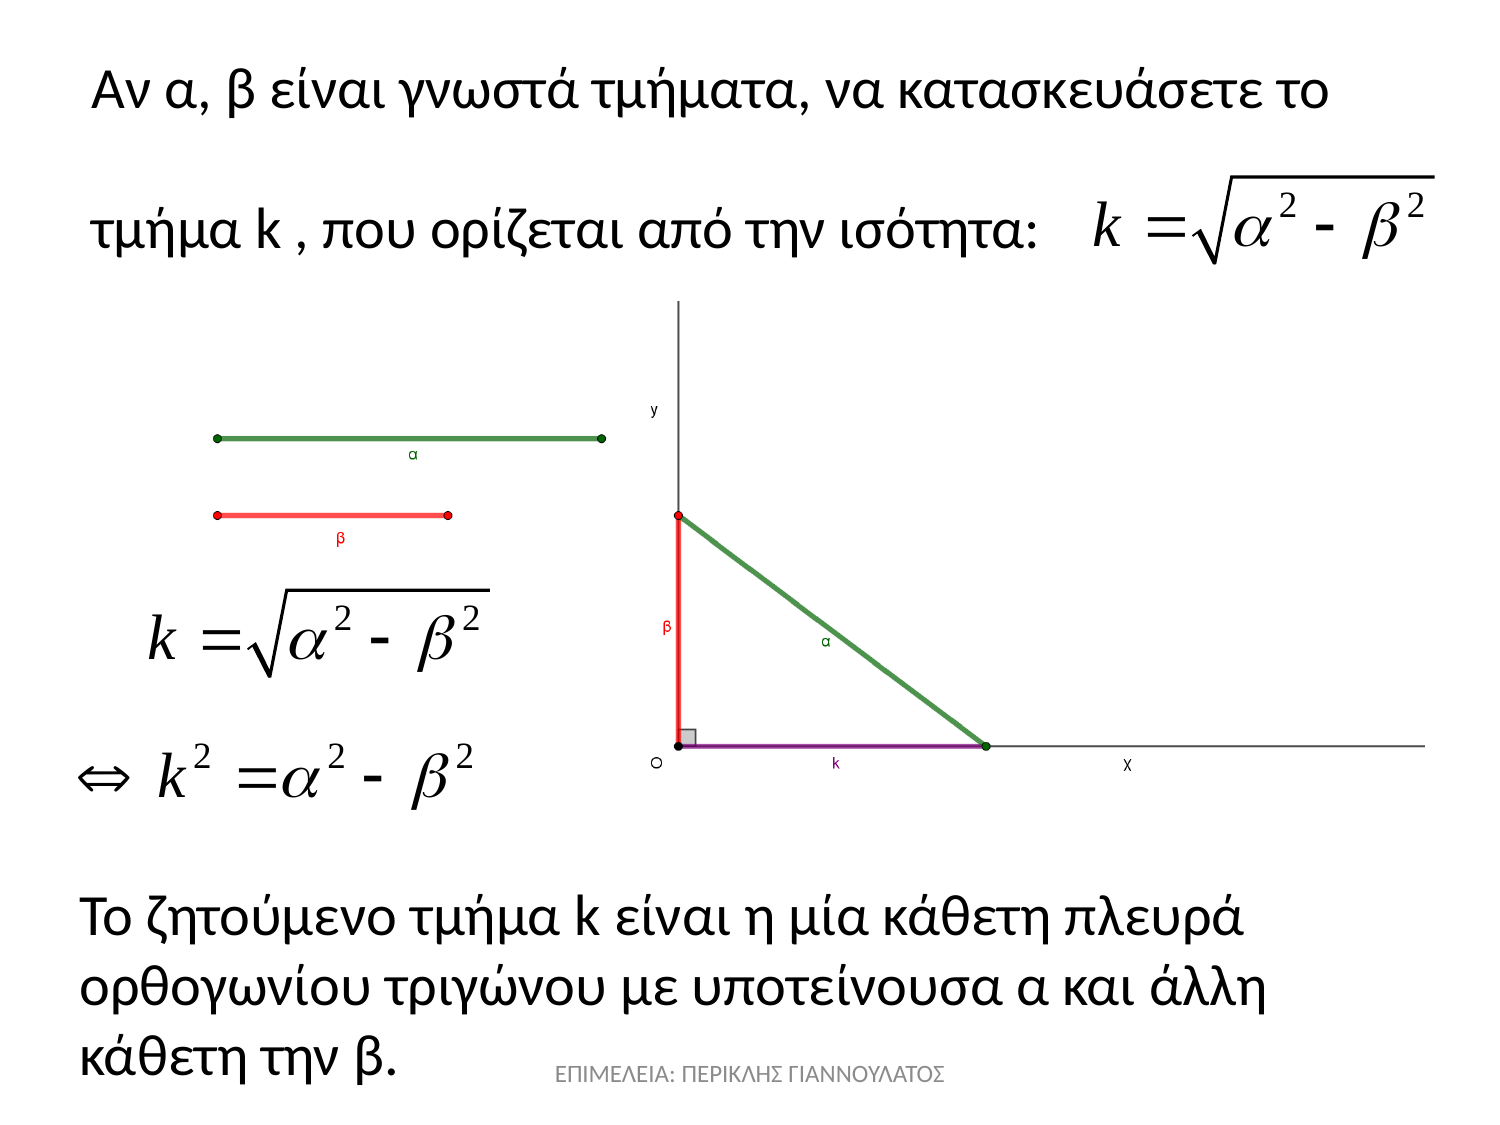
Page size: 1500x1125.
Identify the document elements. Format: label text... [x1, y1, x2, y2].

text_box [1083, 160, 1447, 279]
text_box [64, 727, 487, 825]
text_box Το ζητούμενο τμήμα k είναι η μία κάθετη πλευρά ορθογωνίου τριγώνου με υποτείνουσα α και άλλη κάθετη την β. [64, 869, 1365, 1095]
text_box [138, 573, 502, 692]
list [74, 301, 1426, 967]
text_box Αν α, β είναι γνωστά τμήματα, να κατασκευάσετε το τμήμα k , που ορίζεται από την ισότητα: [76, 42, 1388, 268]
footer ΕΠΙΜΕΛΕΙΑ: ΠΕΡΙΚΛΗΣ ΓΙΑΝΝΟΥΛΑΤΟΣ [512, 1042, 988, 1103]
